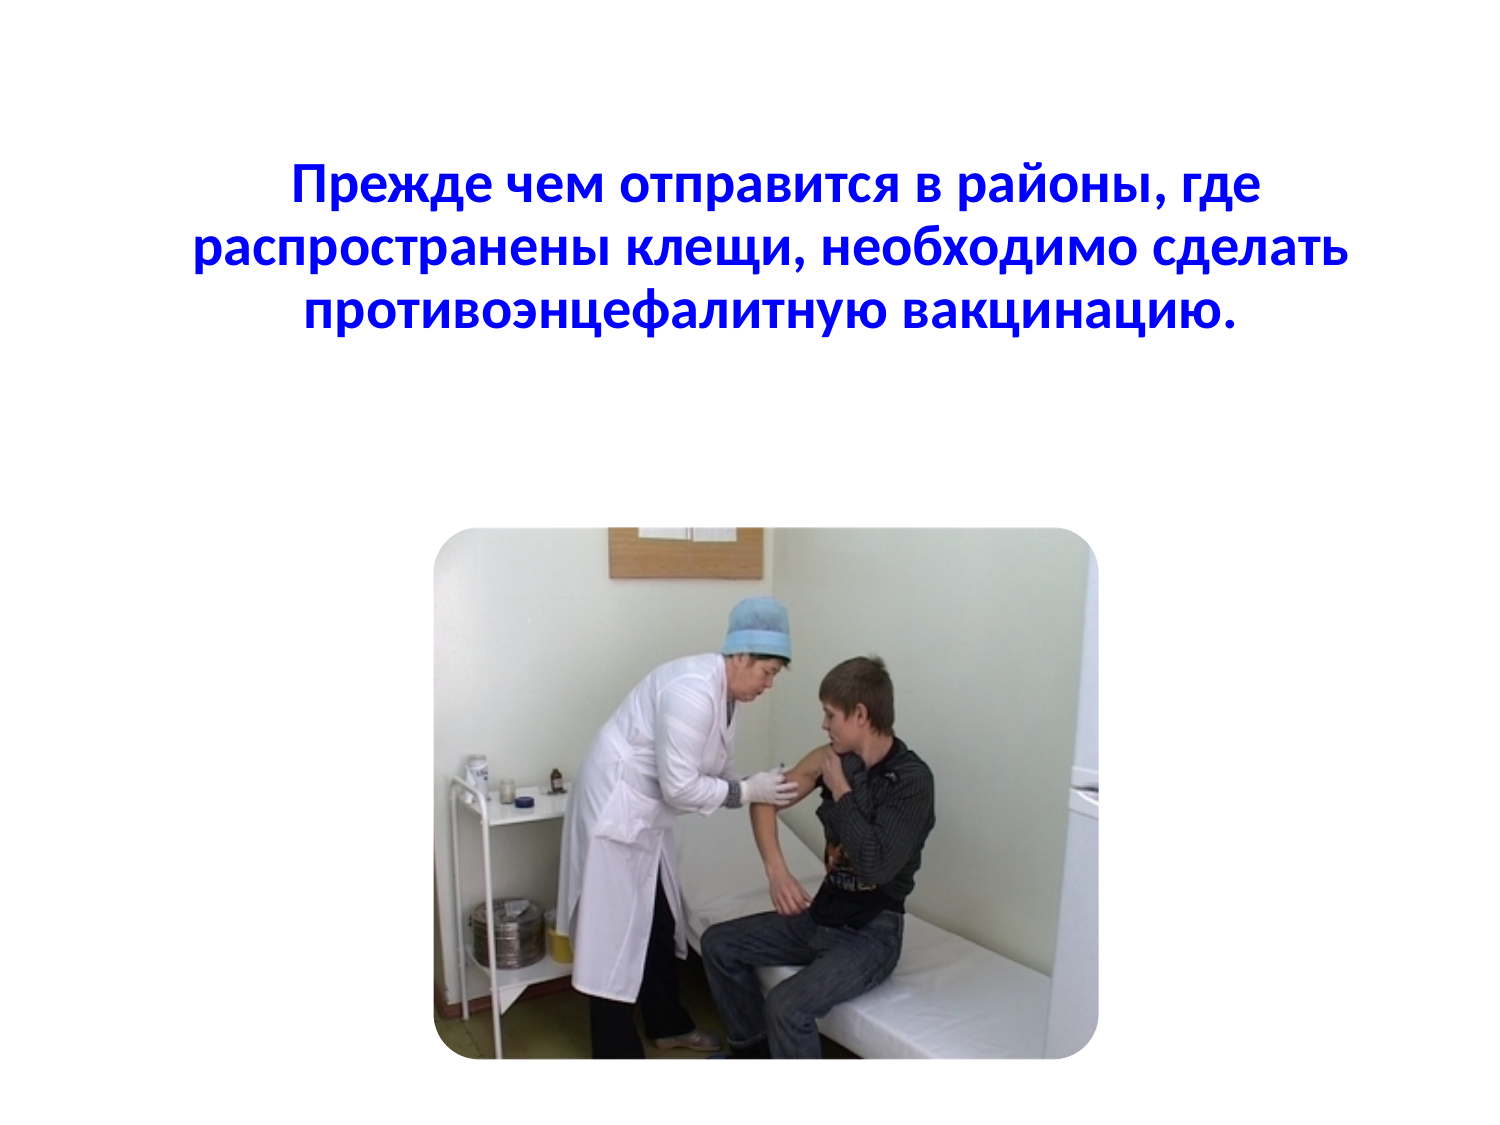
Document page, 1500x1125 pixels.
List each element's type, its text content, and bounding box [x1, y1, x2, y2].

picture [433, 527, 1099, 1060]
list Прежде чем отправится в районы, где распространены клещи, необходимо сделать противоэнцефалитную вакцинацию. [58, 144, 1456, 516]
